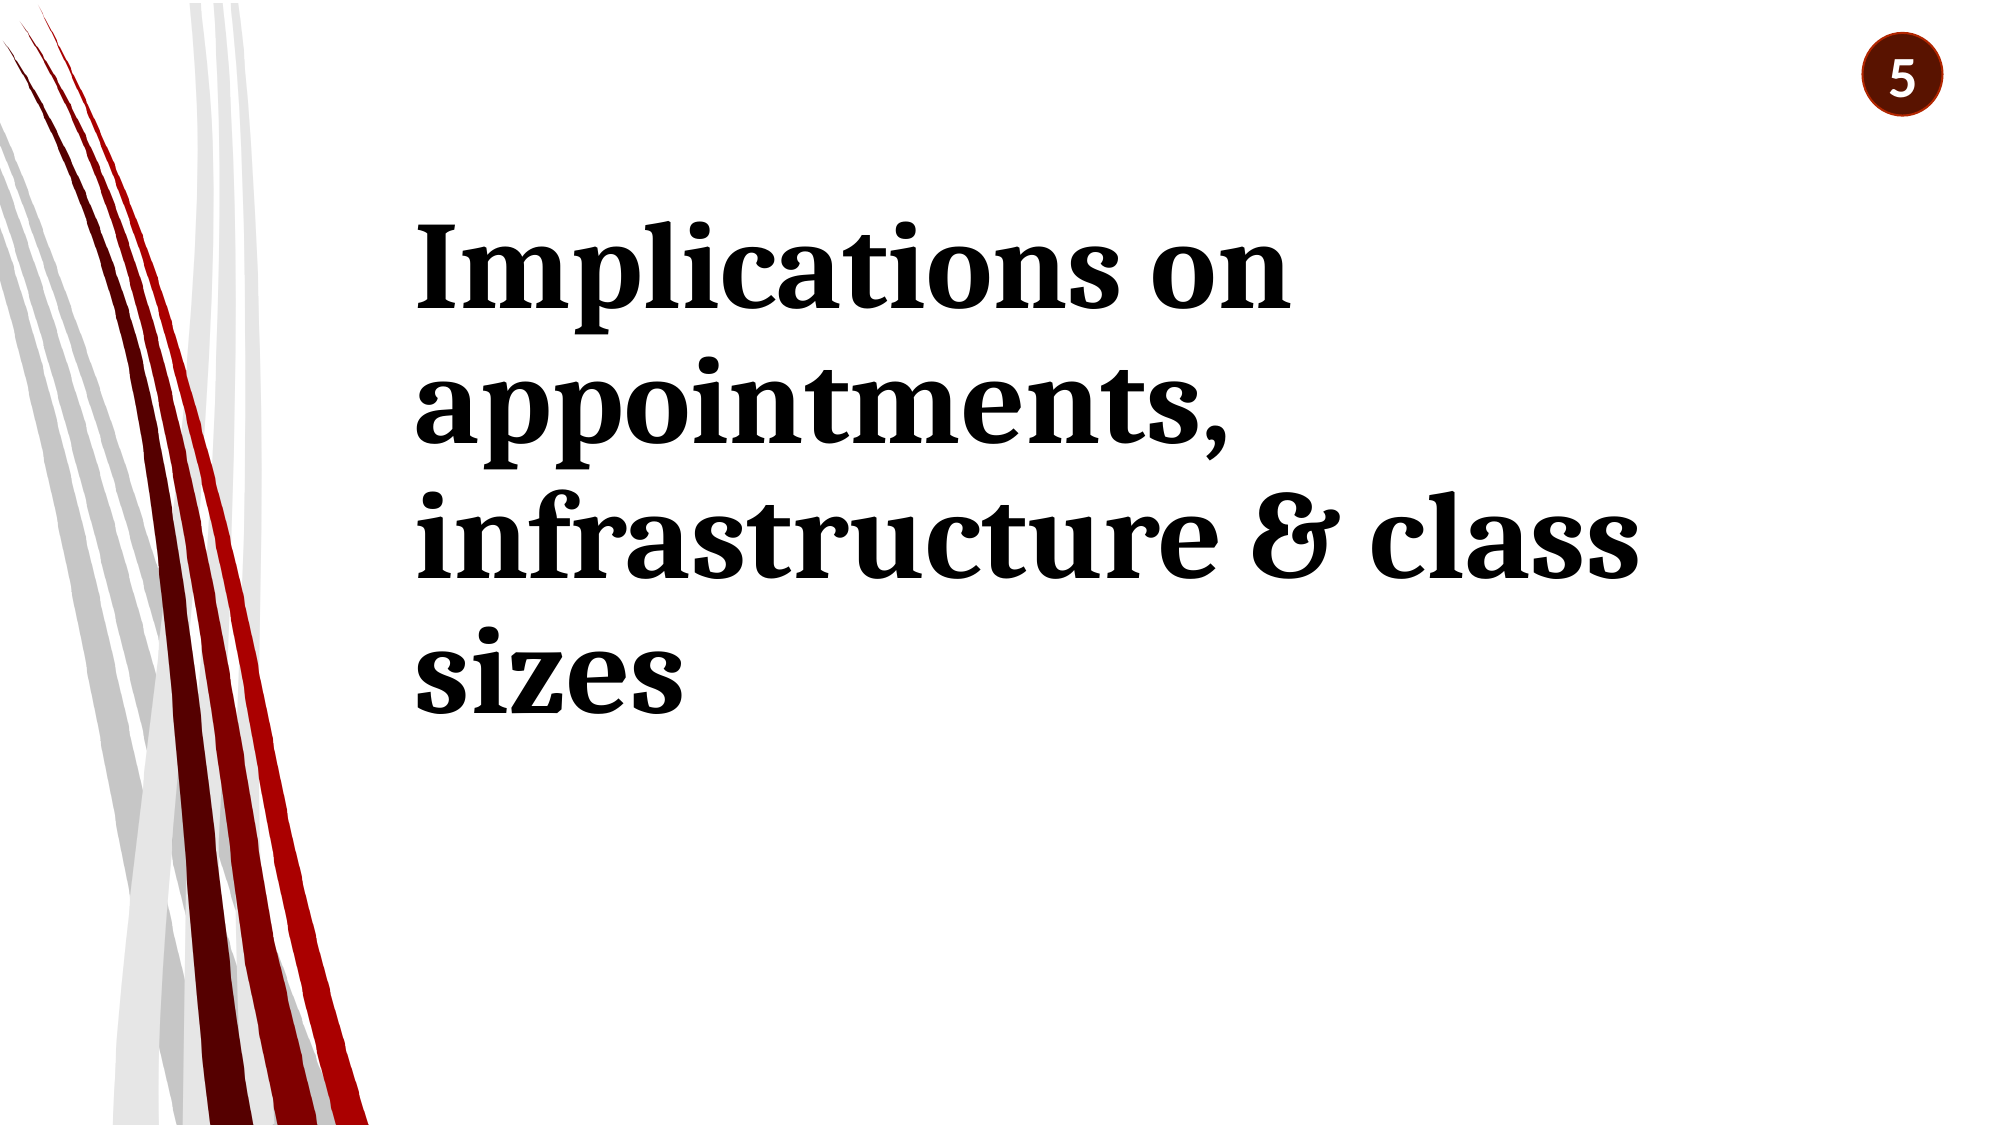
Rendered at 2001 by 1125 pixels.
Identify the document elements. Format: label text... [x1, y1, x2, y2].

text_box 5 [1861, 31, 1944, 117]
title Implications on appointments, infrastructure & class sizes [399, 280, 1862, 749]
picture [0, 3, 400, 1125]
